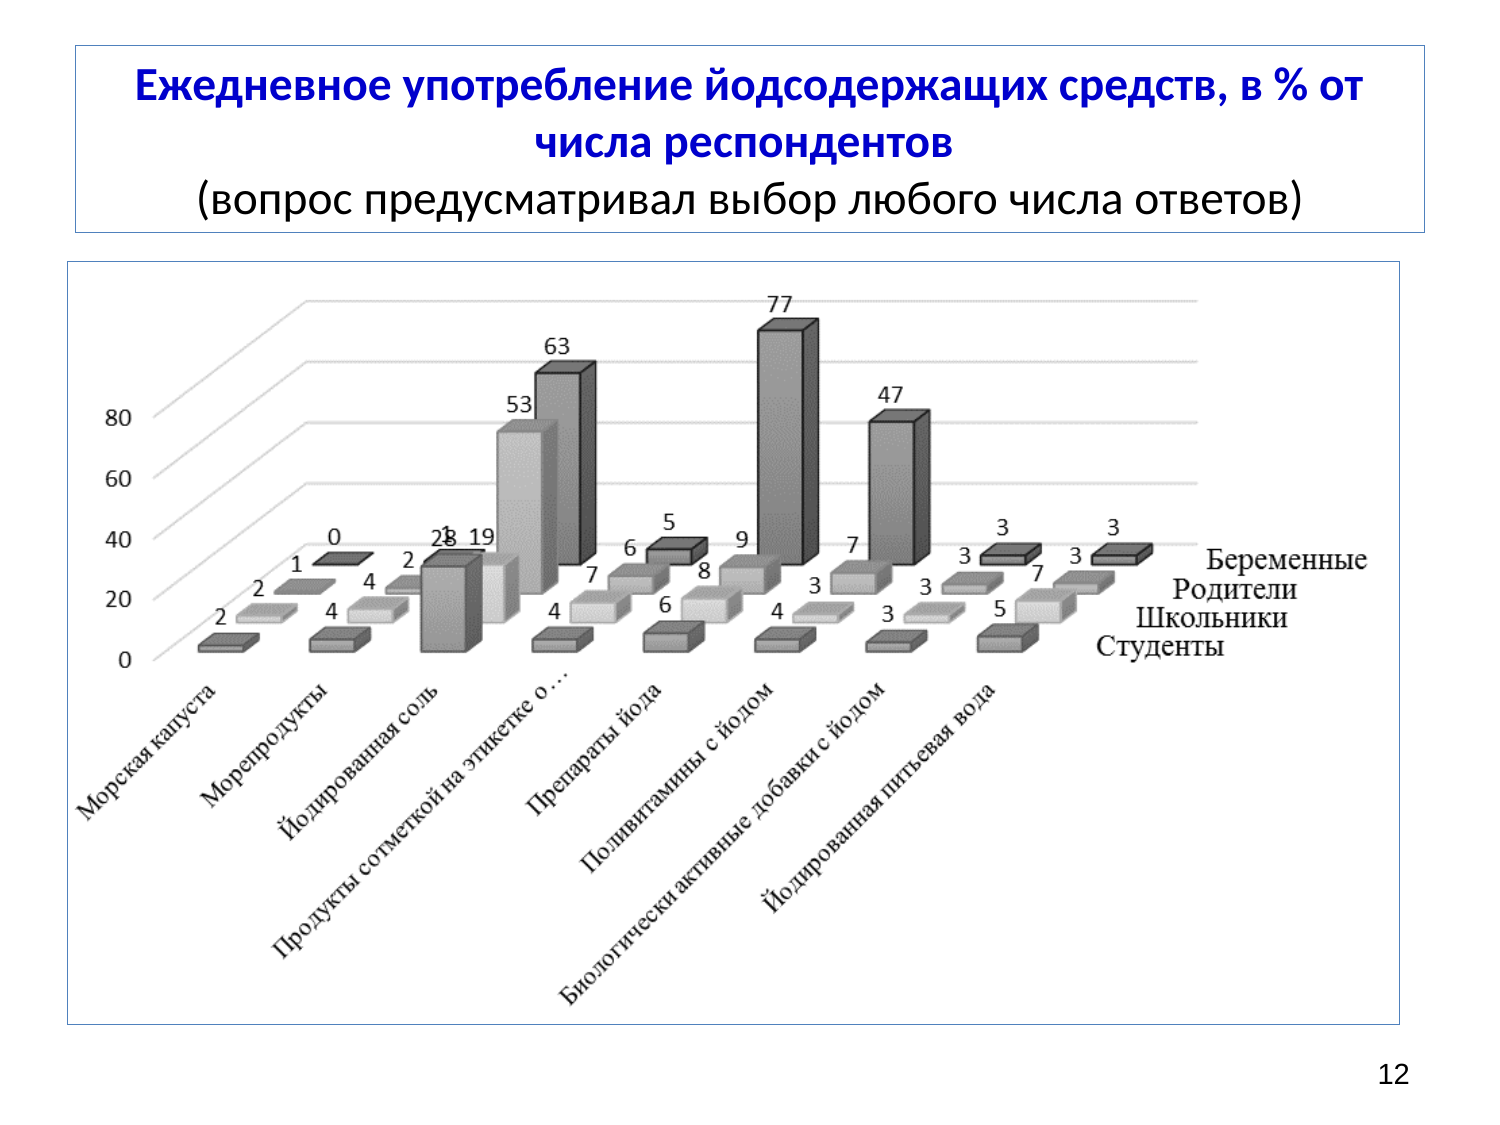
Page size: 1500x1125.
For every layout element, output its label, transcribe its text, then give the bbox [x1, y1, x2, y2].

slide_number 12 [1074, 1042, 1425, 1103]
title Ежедневное употребление йодсодержащих средств, в % от числа респондентов (вопрос предусматривал выбор любого числа ответов) [75, 45, 1425, 233]
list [67, 261, 1400, 1025]
